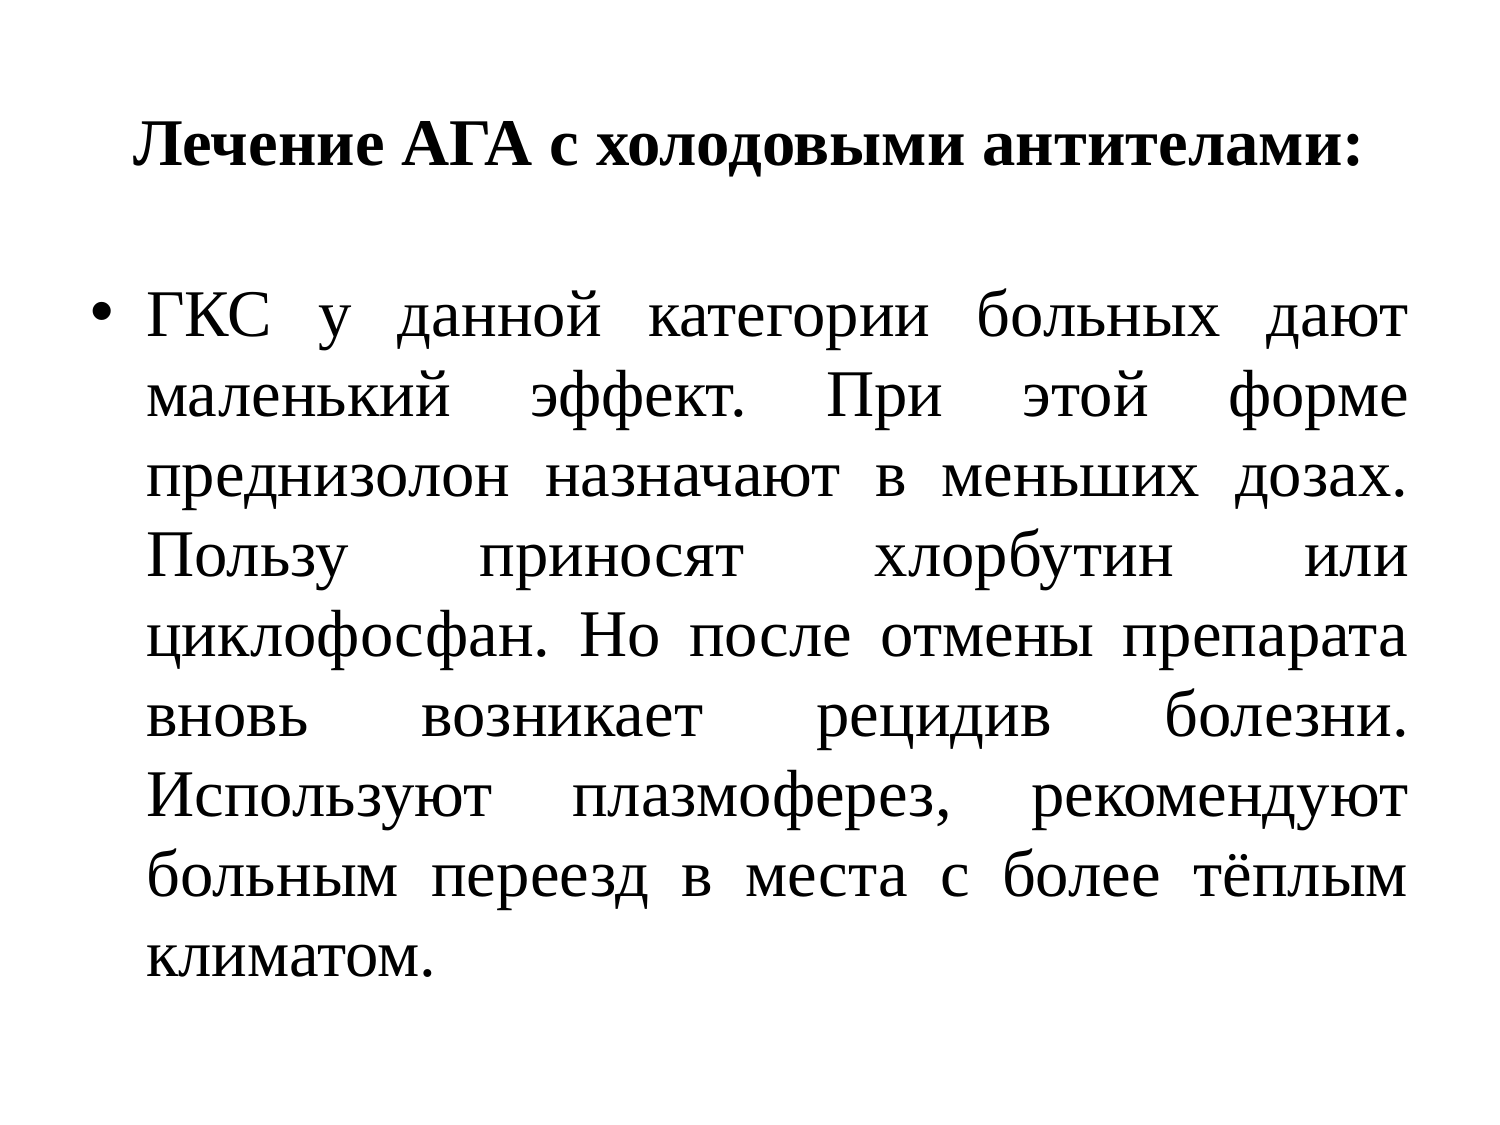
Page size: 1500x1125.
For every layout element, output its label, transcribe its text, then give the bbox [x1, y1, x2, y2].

list ГКС у данной категории больных дают маленький эффект. При этой форме преднизолон назначают в меньших дозах. Пользу приносят хлорбутин или циклофосфан. Но после отмены препарата вновь возникает рецидив болезни. Используют плазмоферез, рекомендуют больным переезд в места с более тёплым климатом. [75, 262, 1425, 1005]
title Лечение АГА с холодовыми антителами: [75, 45, 1425, 233]
